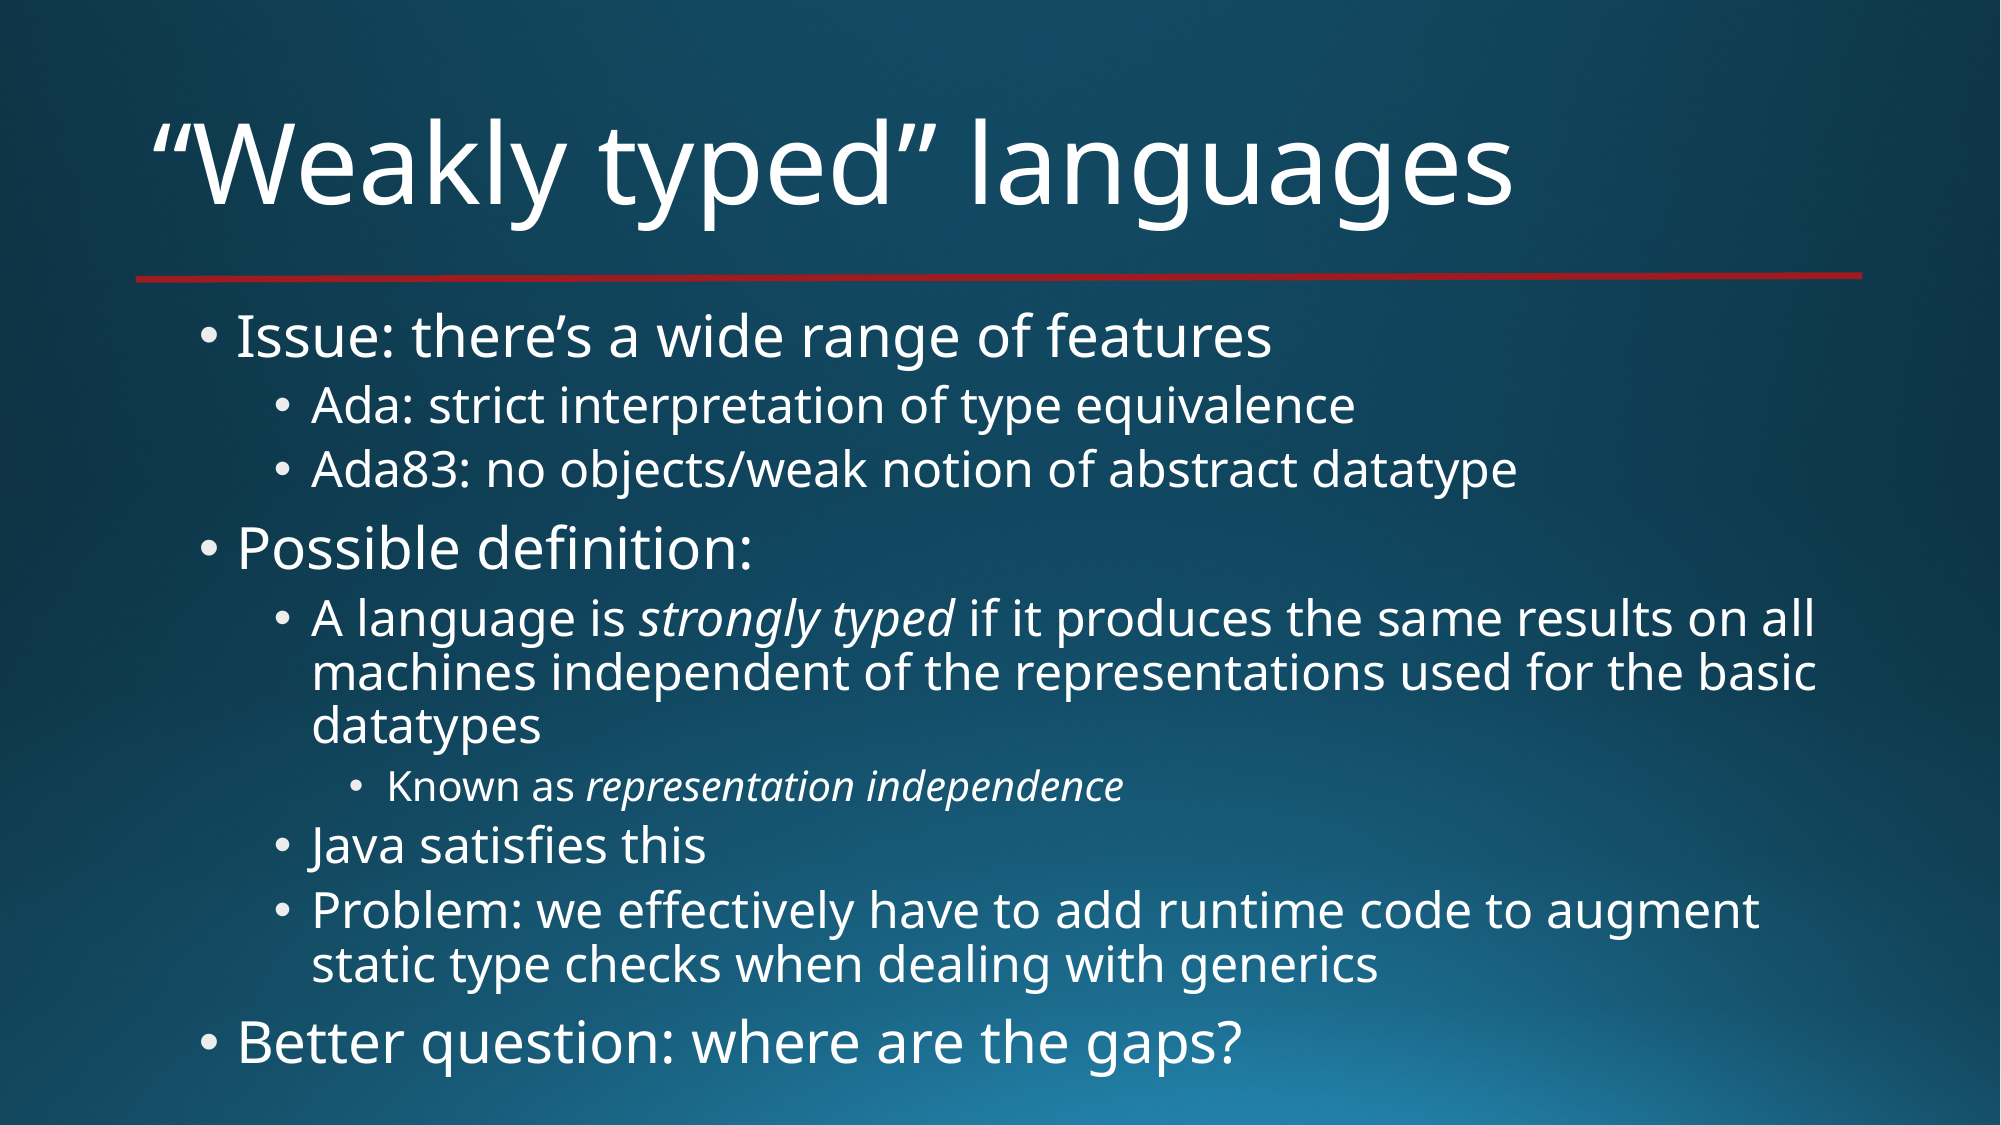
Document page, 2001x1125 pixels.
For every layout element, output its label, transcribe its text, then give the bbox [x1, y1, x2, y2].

picture [0, 0, 2001, 1125]
list Issue: there’s a wide range of features Ada: strict interpretation of type equivalence Ada83: no objects/weak notion of abstract datatype Possible definition: A language is strongly typed if it produces the same results on all machines independent of the representations used for the basic datatypes Known as representation independence Java satisfies this Problem: we effectively have to add runtime code to augment static type checks when dealing with generics Better question: where are the gaps? [183, 299, 1863, 1088]
title “Weakly typed” languages [137, 59, 1863, 278]
